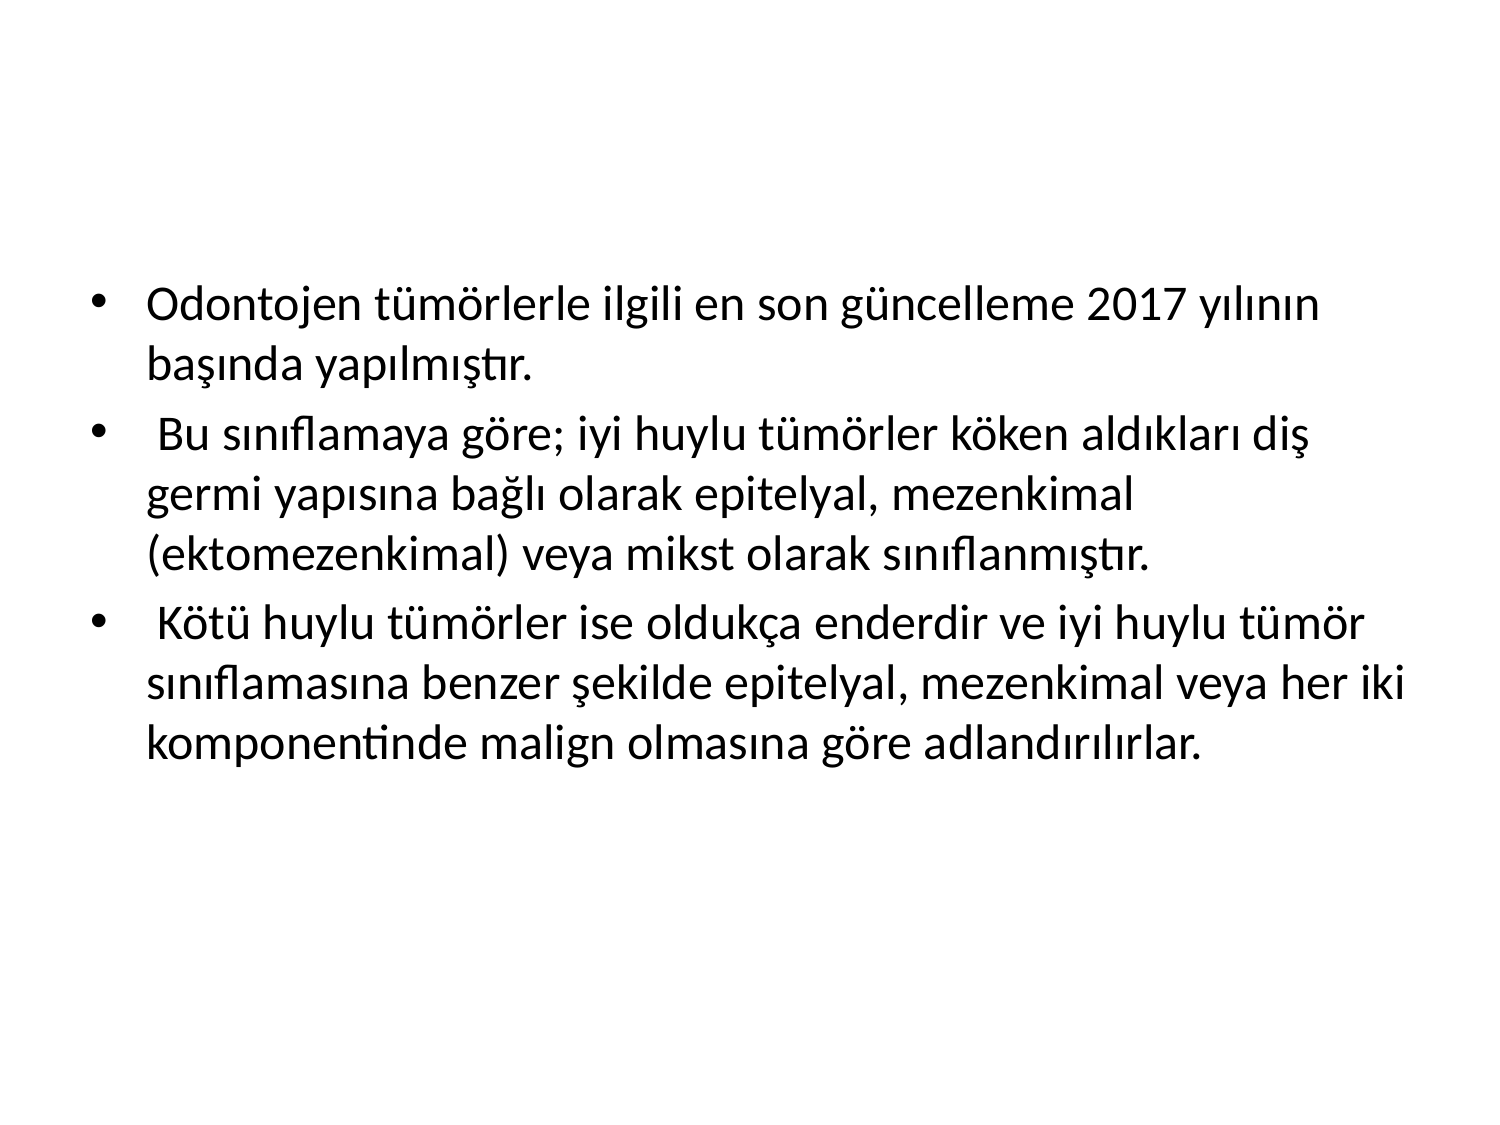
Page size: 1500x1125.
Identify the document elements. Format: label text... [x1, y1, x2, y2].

list Odontojen tümörlerle ilgili en son güncelleme 2017 yılının başında yapılmıştır. Bu sınıflamaya göre; iyi huylu tümörler köken aldıkları diş germi yapısına bağlı olarak epitelyal, mezenkimal (ektomezenkimal) veya mikst olarak sınıflanmıştır. Kötü huylu tümörler ise oldukça enderdir ve iyi huylu tümör sınıflamasına benzer şekilde epitelyal, mezenkimal veya her iki komponentinde malign olmasına göre adlandırılırlar. [75, 262, 1425, 1005]
